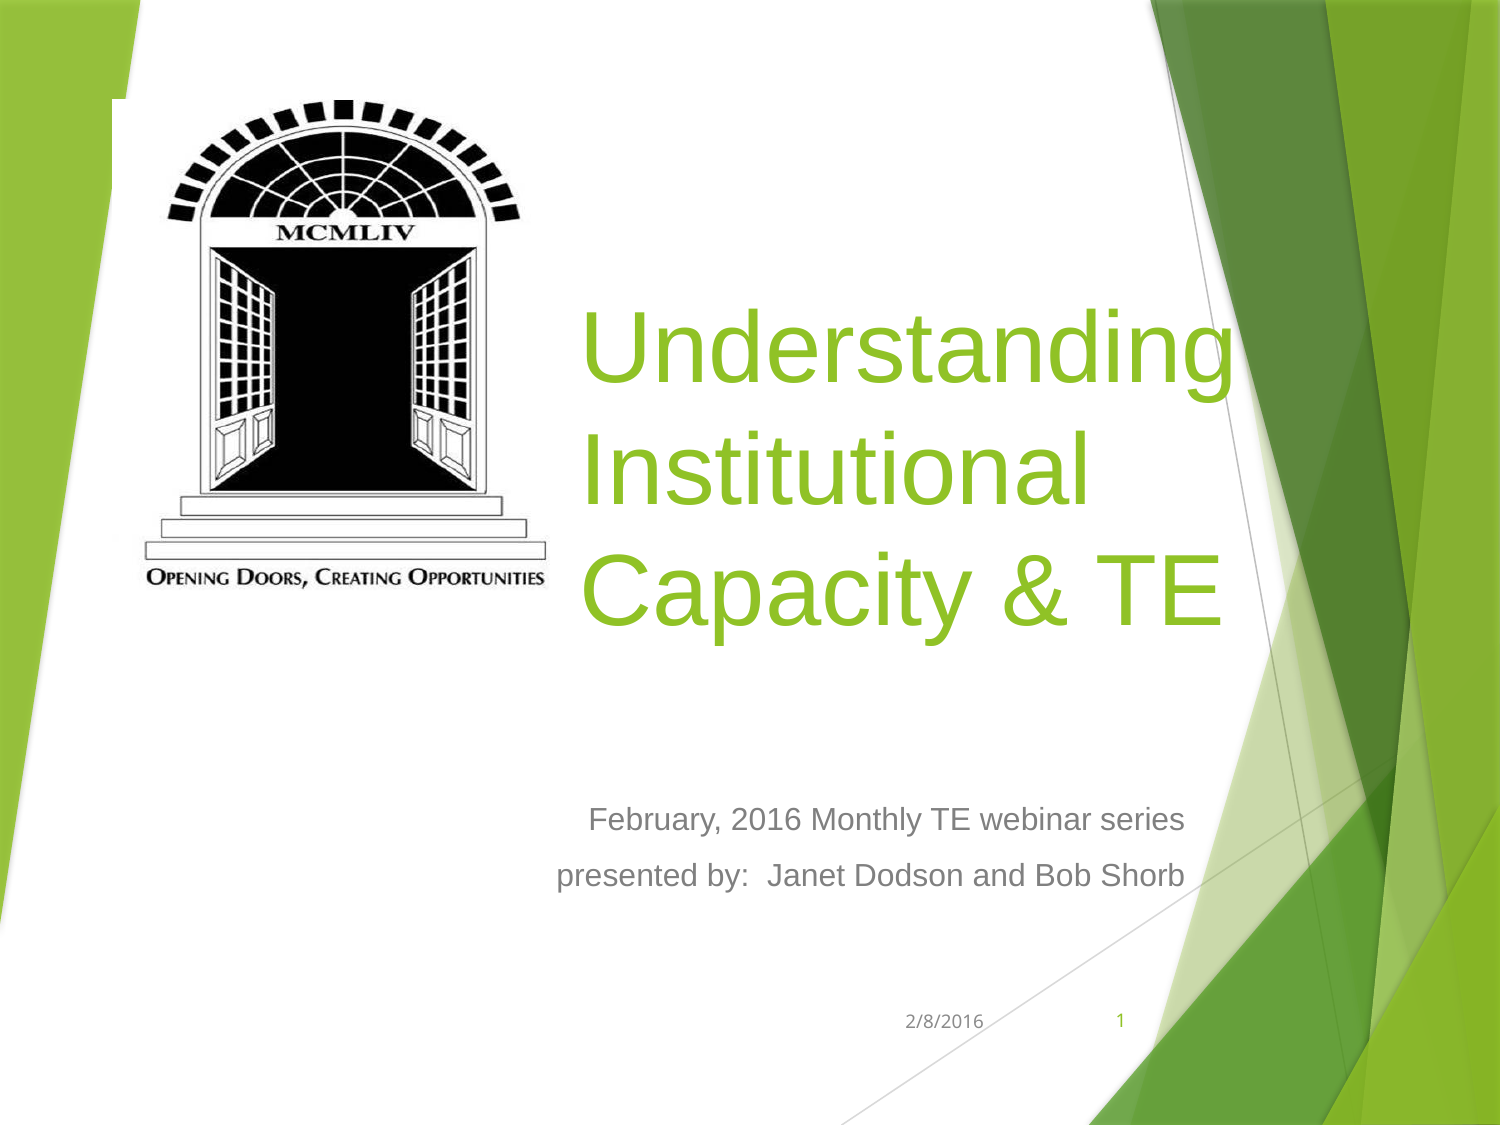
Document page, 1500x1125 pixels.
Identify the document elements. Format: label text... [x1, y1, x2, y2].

slide_number 1 [1057, 991, 1142, 1051]
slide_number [886, 991, 999, 1051]
title Understanding Institutional Capacity & TE [564, 190, 1263, 654]
picture [111, 99, 551, 591]
subtitle February, 2016 Monthly TE webinar series presented by: Janet Dodson and Bob Shorb [500, 790, 1200, 929]
